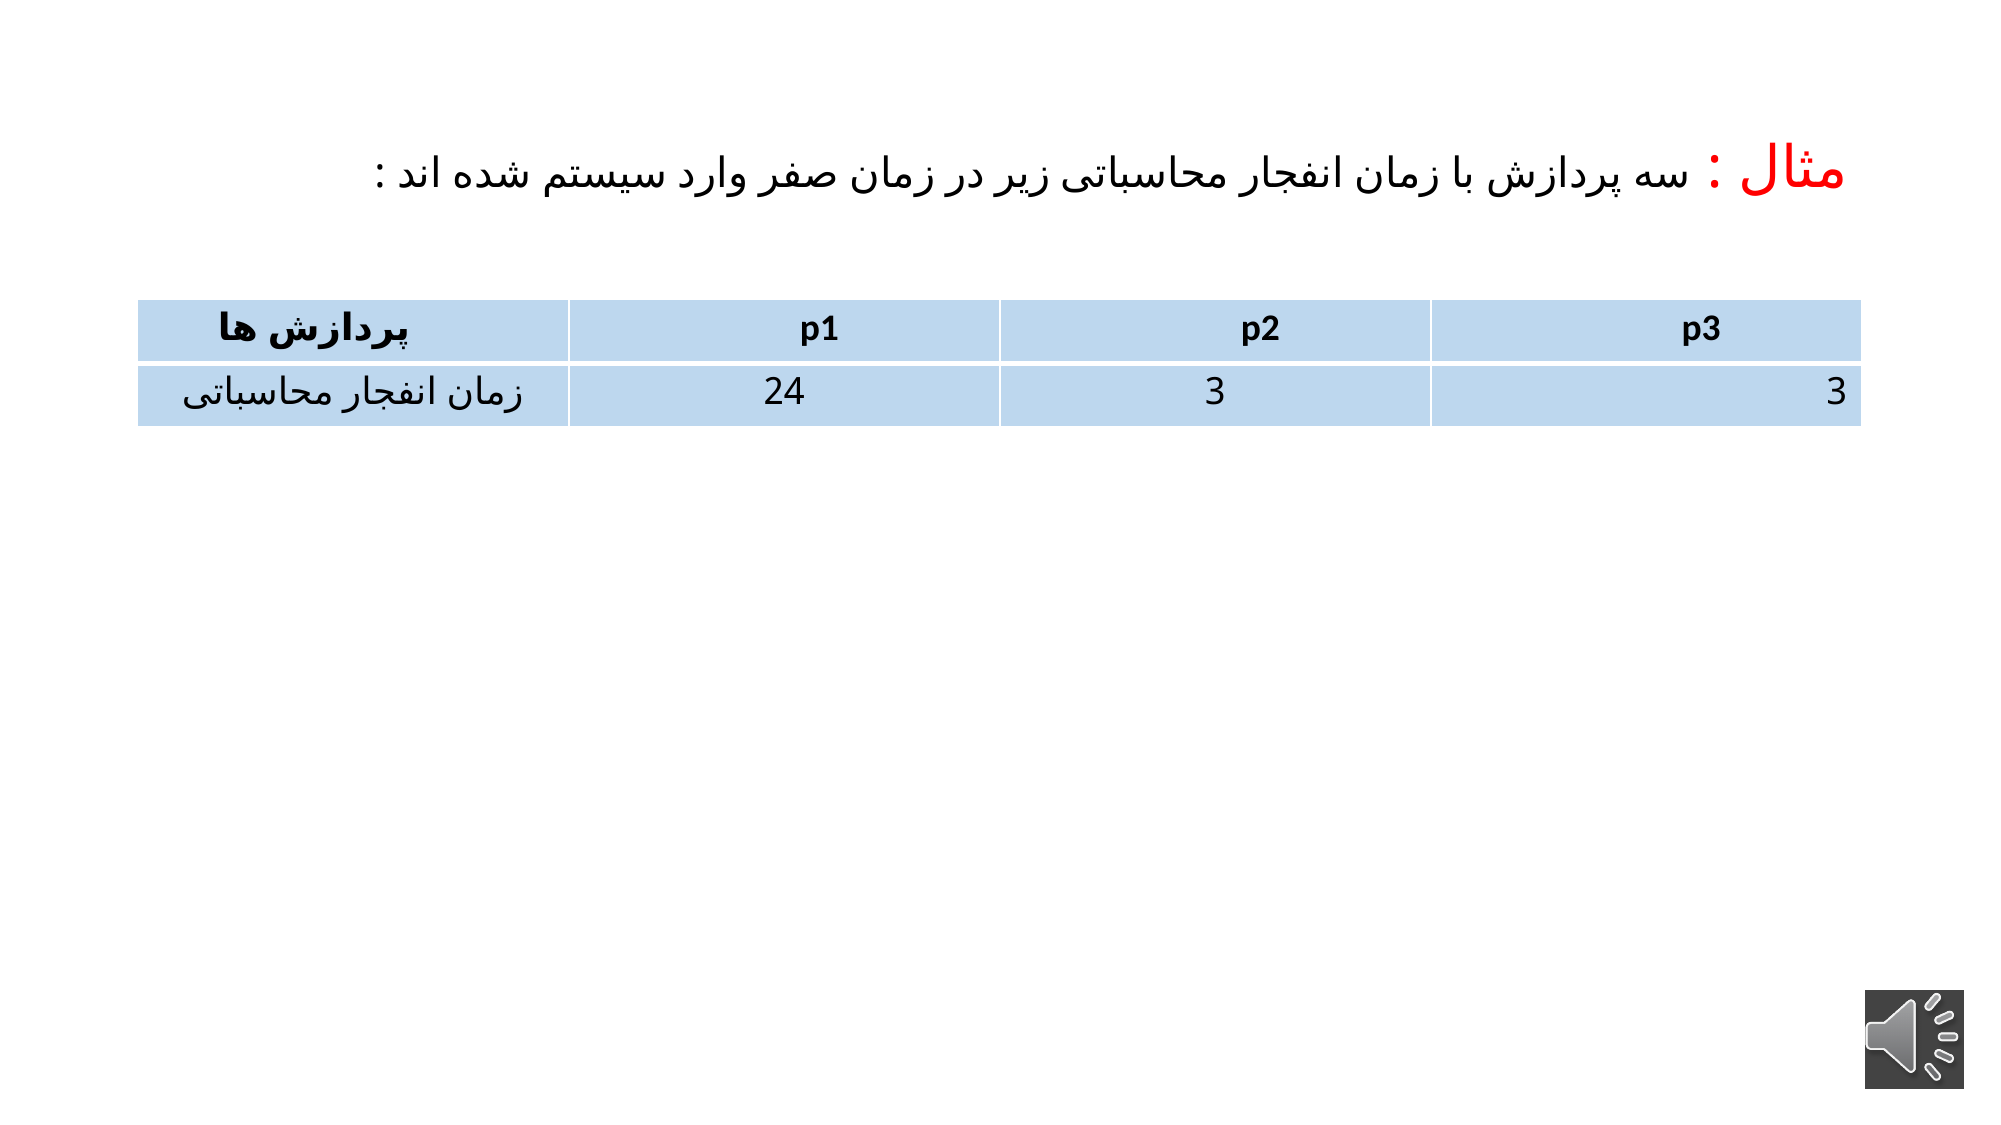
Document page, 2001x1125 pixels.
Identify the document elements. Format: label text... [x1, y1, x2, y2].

picture [1864, 989, 1965, 1090]
table_cell 3 [1001, 366, 1430, 426]
table_header p1 [570, 300, 999, 361]
table_cell 24 [570, 366, 999, 426]
title مثال : سه پردازش با زمان انفجار محاسباتی زیر در زمان صفر وارد سیستم شده اند : [137, 59, 1863, 278]
table_cell 3 [1432, 366, 1861, 426]
table_header p2 [1001, 300, 1430, 361]
table_cell زمان انفجار محاسباتی [138, 366, 568, 426]
table_header p3 [1432, 300, 1861, 361]
table_header پردازش ها [138, 300, 568, 361]
